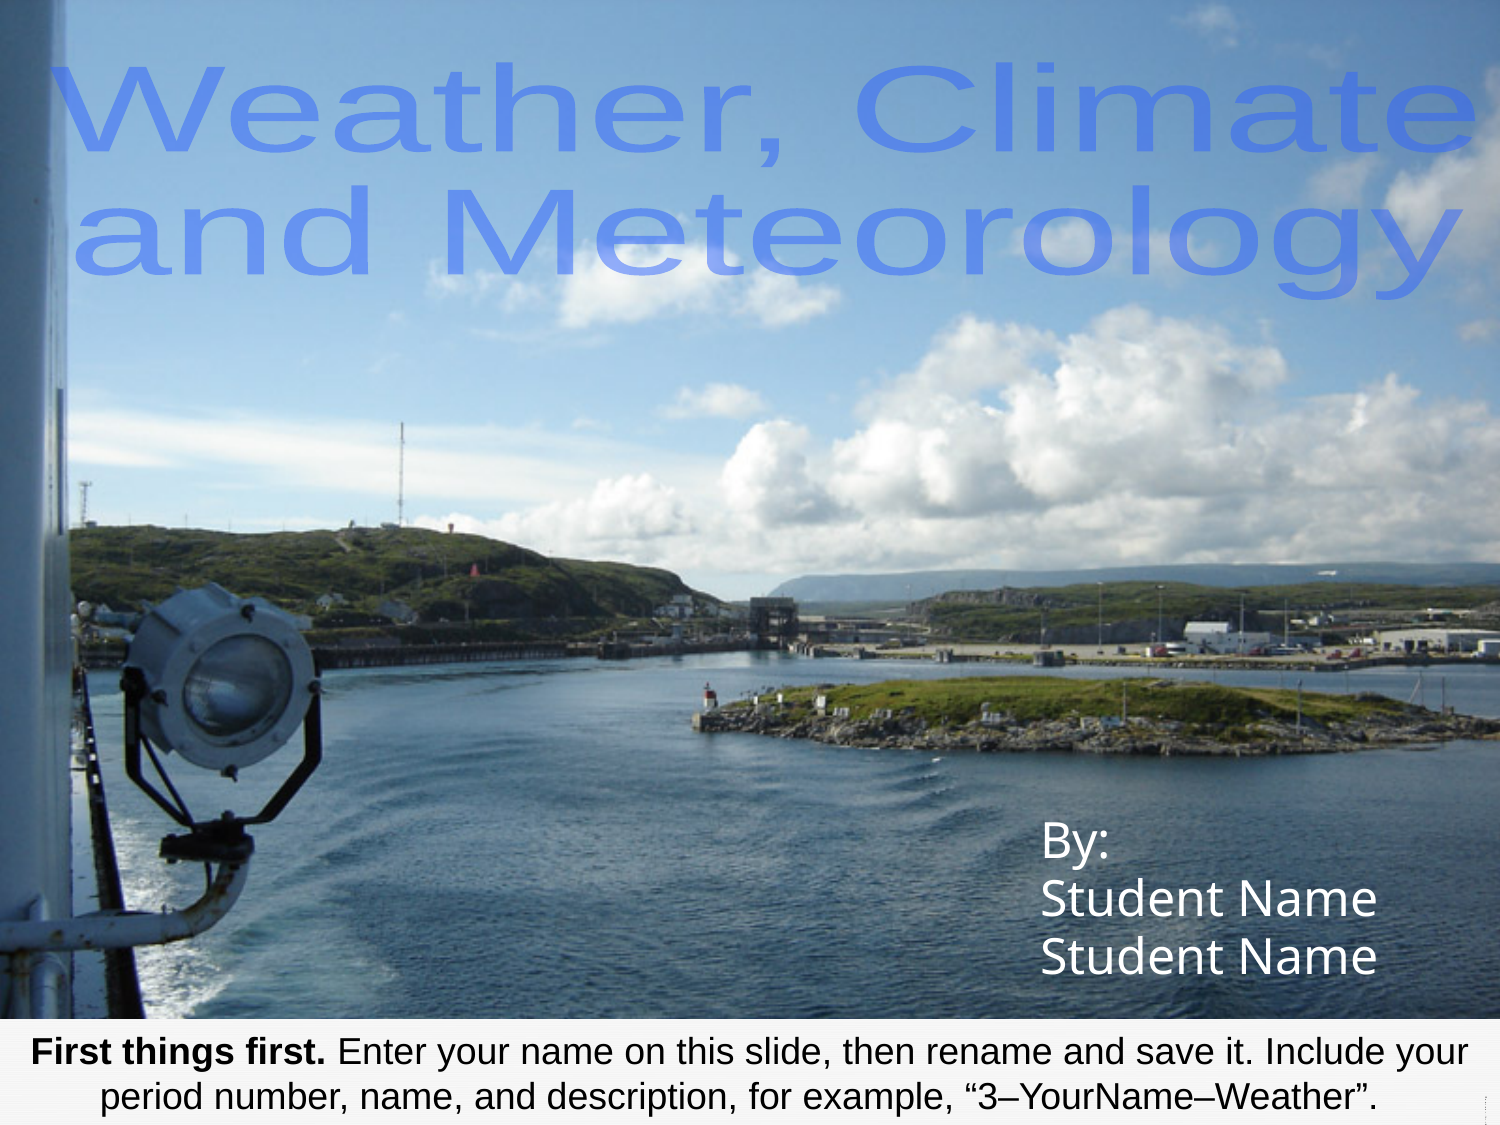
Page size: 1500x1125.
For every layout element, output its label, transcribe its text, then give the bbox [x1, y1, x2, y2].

text_box First things first. Enter your name on this slide, then rename and save it. Include your period number, name, and description, for example, “3–YourName–Weather”. [0, 1019, 1500, 1125]
picture [0, 0, 1500, 1019]
subtitle By: Student Name Student Name [1024, 812, 1500, 1013]
